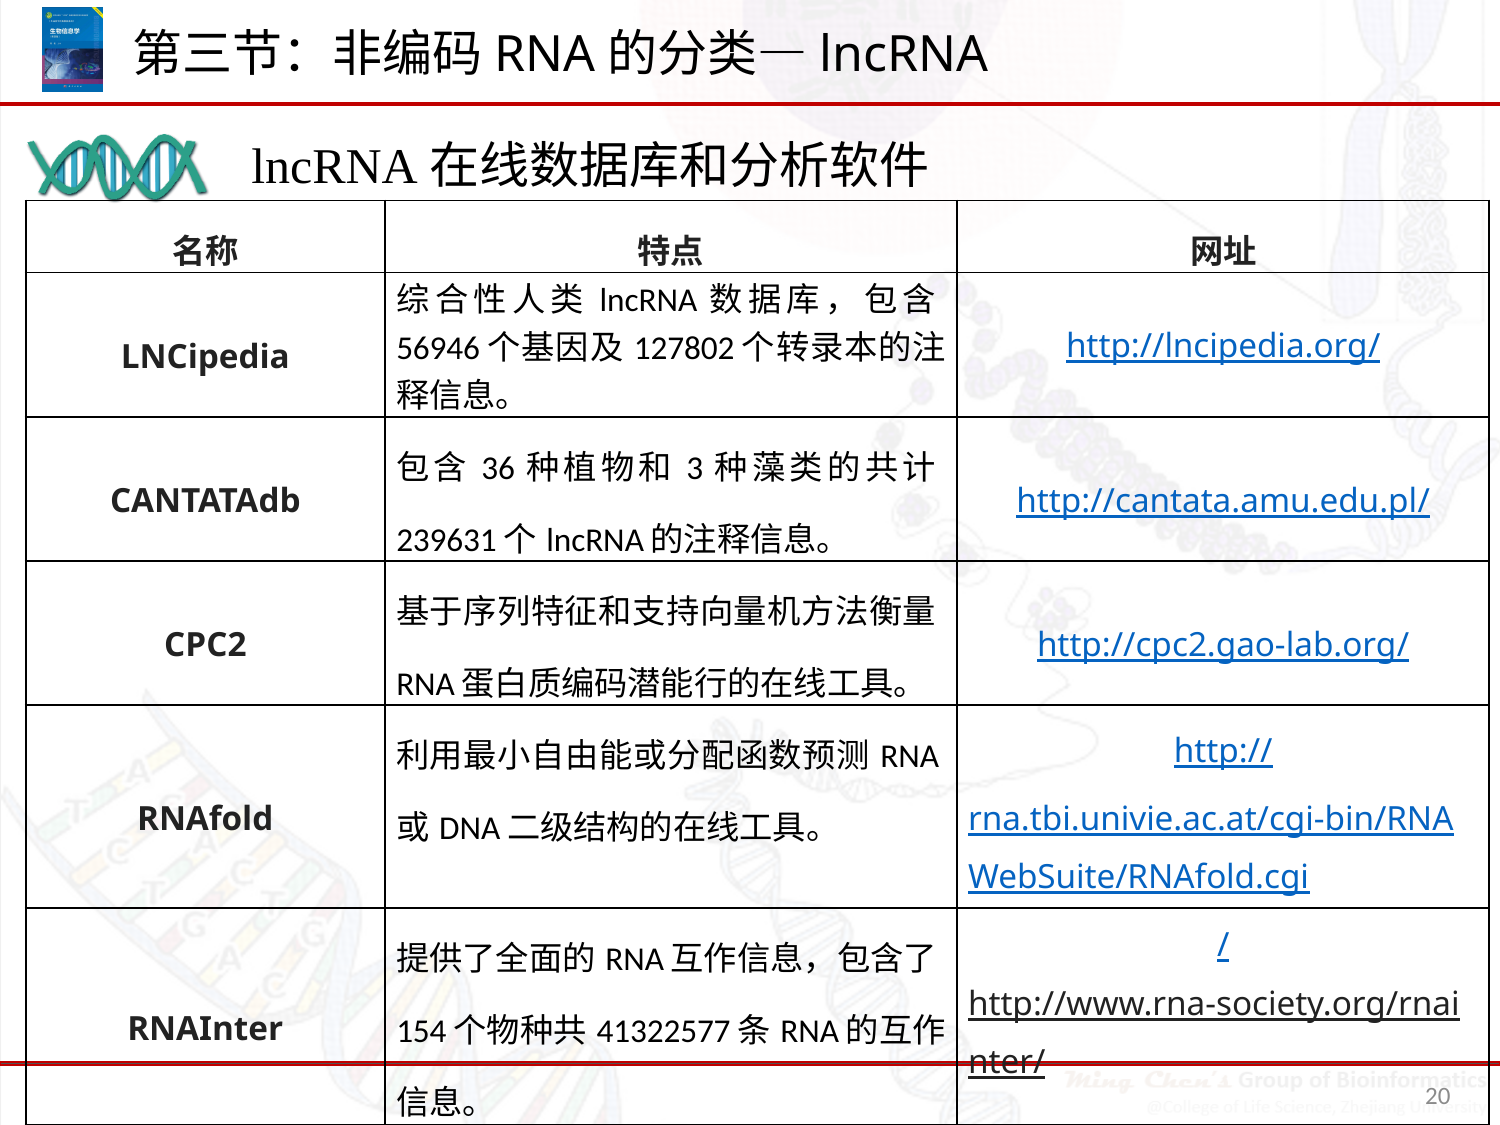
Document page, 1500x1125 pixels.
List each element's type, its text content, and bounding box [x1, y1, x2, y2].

table_header 网址 [958, 201, 1488, 272]
table_cell RNAfold [27, 706, 384, 907]
picture [25, 128, 210, 208]
table_cell 基于序列特征和支持向量机方法衡量RNA蛋白质编码潜能行的在线工具。 [386, 562, 956, 704]
text_box 第三节：非编码RNA的分类—lncRNA [117, 13, 1246, 89]
table_cell CPC2 [27, 562, 384, 704]
table_cell http://rna.tbi.univie.ac.at/cgi-bin/RNAWebSuite/RNAfold.cgi/ [958, 706, 1488, 907]
table_cell 包含36种植物和3种藻类的共计239631个lncRNA的注释信息。 [386, 418, 956, 560]
table_header 名称 [27, 201, 384, 272]
table_cell 提供了全面的RNA互作信息，包含了154个物种共41322577条RNA的互作信息。 [386, 909, 956, 1124]
table_cell http://cantata.amu.edu.pl/ [958, 418, 1488, 560]
text_box [0, 1061, 25, 1066]
picture [42, 7, 103, 92]
table_cell 利用最小自由能或分配函数预测RNA或DNA二级结构的在线工具。 [386, 706, 956, 907]
table_cell RNAInter [27, 909, 384, 1124]
table_header 特点 [386, 201, 956, 272]
table_cell http://cpc2.gao-lab.org/ [958, 562, 1488, 704]
text_box [1490, 1061, 1500, 1066]
table_cell 综合性人类lncRNA数据库，包含56946个基因及127802个转录本的注释信息。 [386, 273, 956, 416]
table_cell LNCipedia [27, 273, 384, 416]
title lncRNA在线数据库和分析软件 [236, 124, 1246, 200]
table_cell http://lncipedia.org/ [958, 273, 1488, 416]
text_box [0, 102, 1500, 106]
table_cell CANTATAdb [27, 418, 384, 560]
table_cell http://www.rna-society.org/rnainter/ [958, 909, 1488, 1124]
